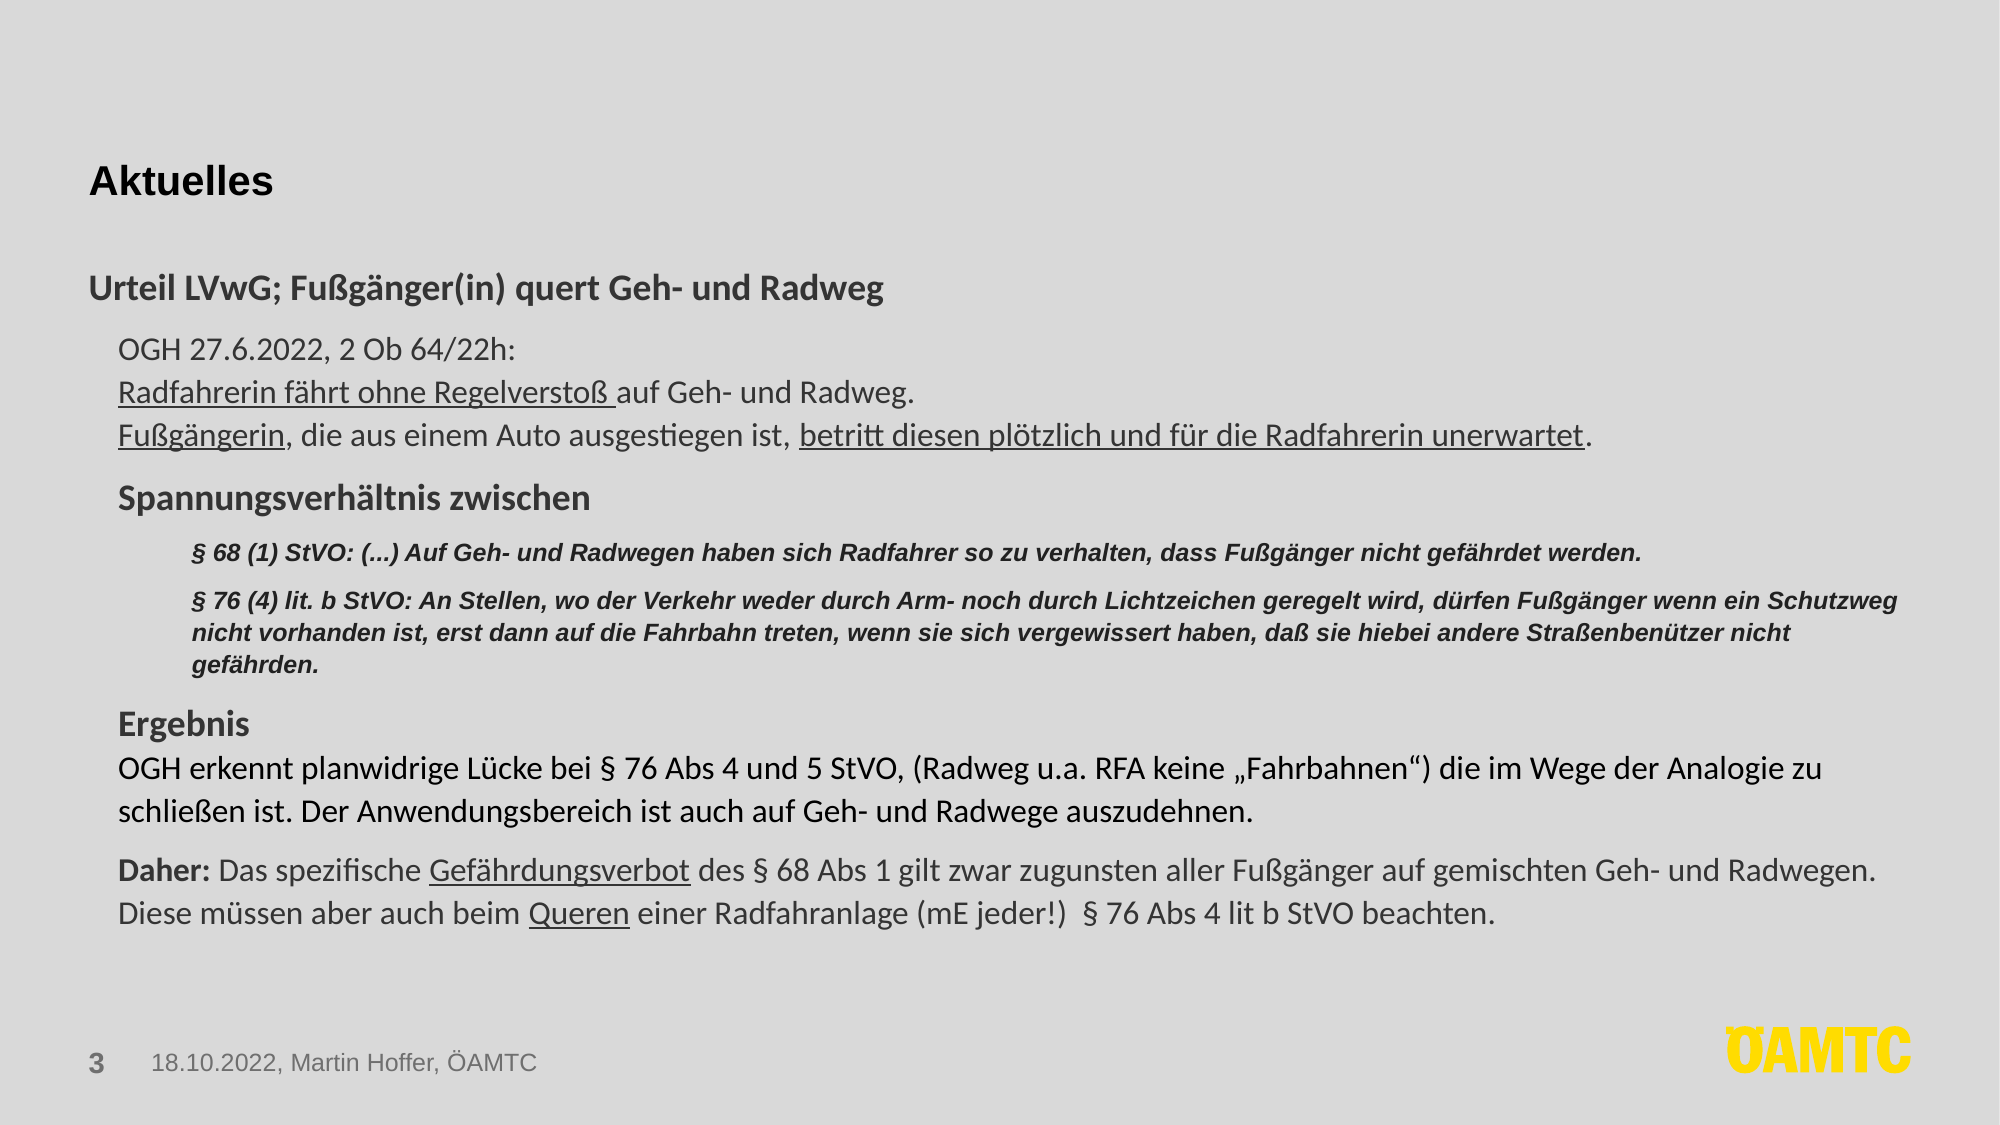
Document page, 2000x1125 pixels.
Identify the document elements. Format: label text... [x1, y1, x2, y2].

list Urteil LVwG; Fußgänger(in) quert Geh- und Radweg OGH 27.6.2022, 2 Ob 64/22h: Radfahrerin fährt ohne Regelverstoß auf Geh- und Radweg. Fußgängerin, die aus einem Auto ausgestiegen ist, betritt diesen plötzlich und für die Radfahrerin unerwartet. Spannungsverhältnis zwischen § 68 (1) StVO: (...) Auf Geh- und Radwegen haben sich Radfahrer so zu verhalten, dass Fußgänger nicht gefährdet werden. § 76 (4) lit. b StVO: An Stellen, wo der Verkehr weder durch Arm- noch durch Lichtzeichen geregelt wird, dürfen Fußgänger wenn ein Schutzweg nicht vorhanden ist, erst dann auf die Fahrbahn treten, wenn sie sich vergewissert haben, daß sie hiebei andere Straßenbenützer nicht gefährden. Ergebnis OGH erkennt planwidrige Lücke bei § 76 Abs 4 und 5 StVO, (Radweg u.a. RFA keine „Fahrbahnen“) die im Wege der Analogie zu schließen ist. Der Anwendungsbereich ist auch auf Geh- und Radwege auszudehnen. Daher: Das spezifische Gefährdungsverbot des § 68 Abs 1 gilt zwar zugunsten aller Fußgänger auf gemischten Geh- und Radwegen. Diese müssen aber auch beim Queren einer Radfahranlage (mE jeder!) § 76 Abs 4 lit b StVO beachten. [88, 260, 1910, 966]
footer 18.10.2022, Martin Hoffer, ÖAMTC [151, 1035, 967, 1088]
list Aktuelles [88, 159, 1910, 260]
slide_number 3 [88, 1035, 148, 1088]
